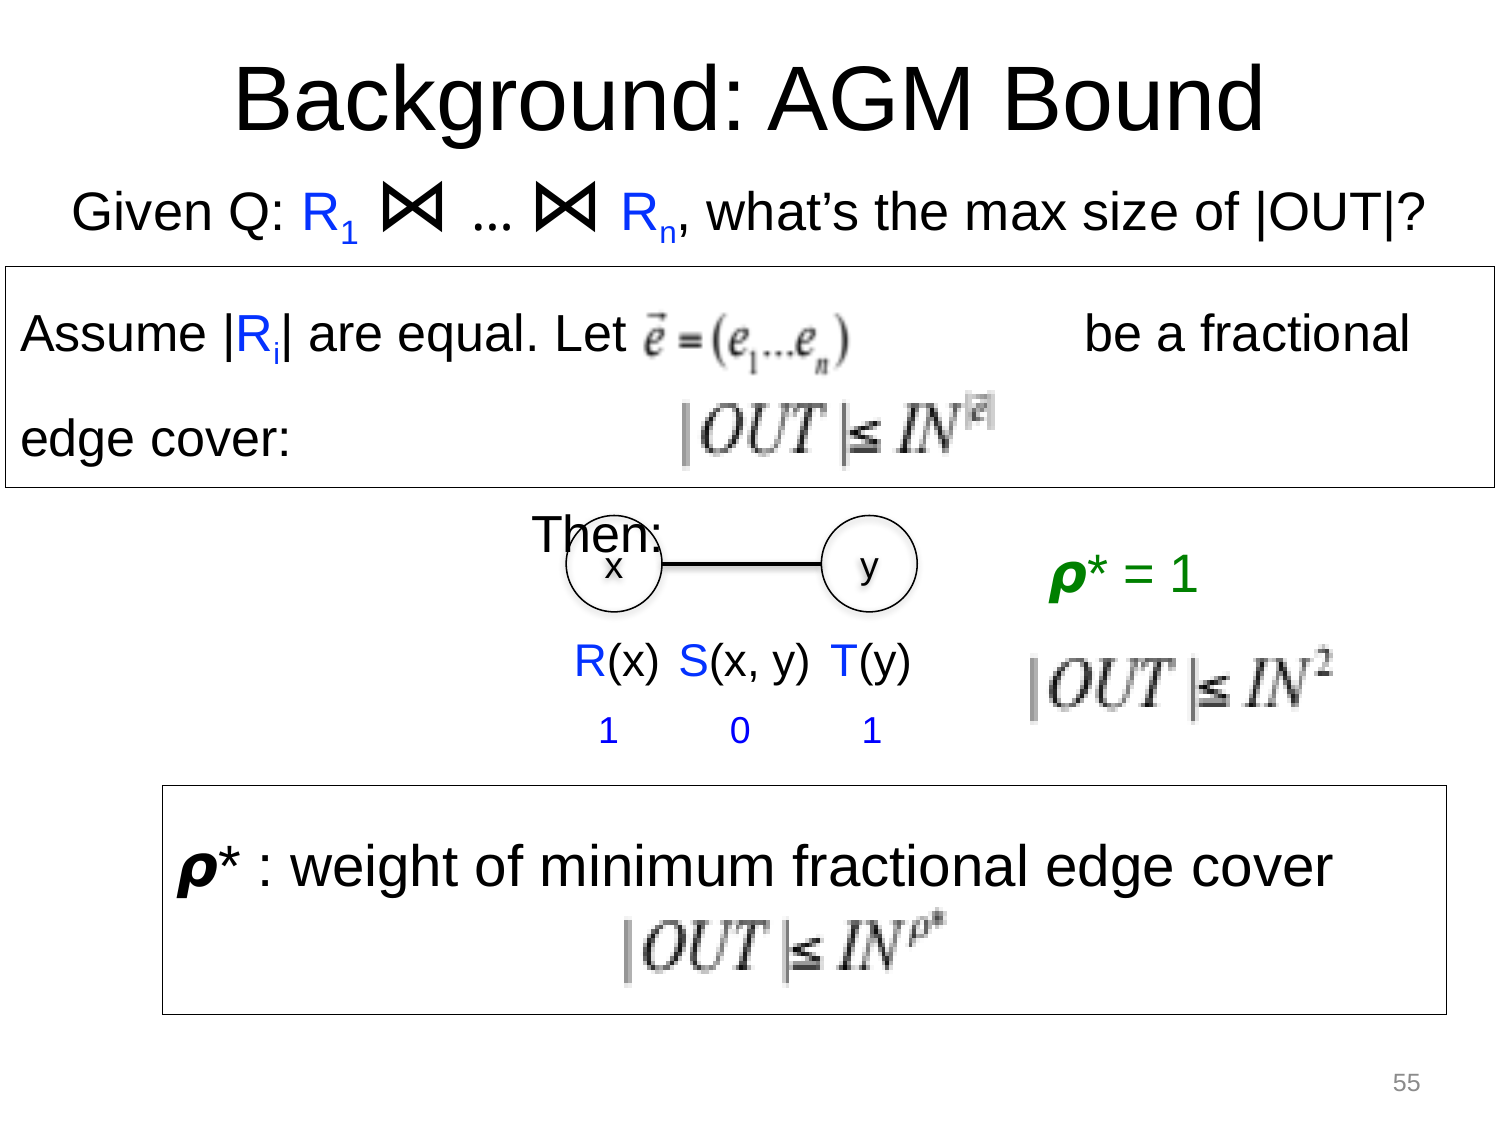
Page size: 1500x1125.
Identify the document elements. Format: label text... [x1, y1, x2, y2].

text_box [617, 889, 952, 994]
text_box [556, 515, 944, 695]
text_box Background: AGM Bound [74, 0, 1425, 125]
text_box 𝞺* = 1 [998, 531, 1250, 611]
text_box 0 [715, 703, 766, 759]
text_box Assume |Ri| are equal. Let be a fractional edge cover: Then: dddddddddd [5, 266, 1495, 488]
text_box 1 [846, 703, 898, 759]
slide_number 55 [1085, 1051, 1436, 1112]
text_box Given Q: R1 ⋈ … ⋈ Rn, what’s the max size of |OUT|? [0, 125, 1500, 250]
text_box 1 [583, 703, 634, 759]
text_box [639, 292, 854, 380]
text_box 𝞺* : weight of minimum fractional edge cover [162, 785, 1447, 1015]
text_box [1023, 626, 1338, 731]
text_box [675, 372, 1000, 477]
